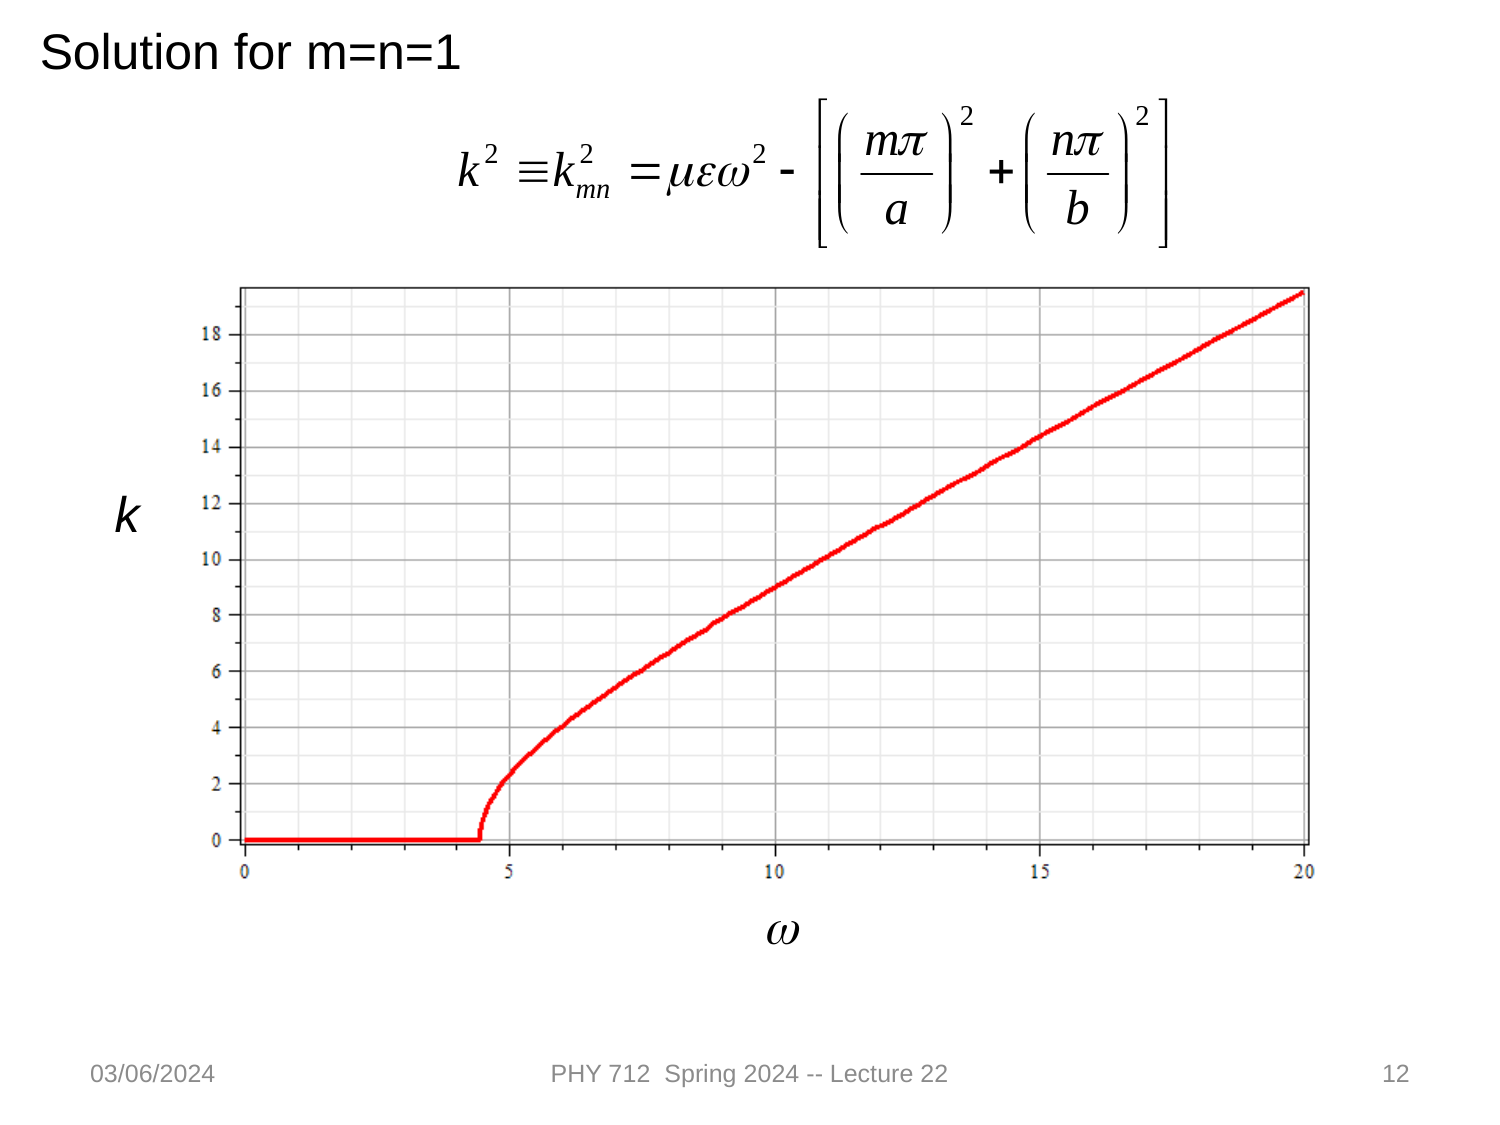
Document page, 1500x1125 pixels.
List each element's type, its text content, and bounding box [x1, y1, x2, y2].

text_box Solution for m=n=1 [24, 11, 1125, 87]
text_box k [99, 474, 171, 550]
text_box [449, 87, 1187, 261]
slide_number 12 [1074, 1042, 1425, 1103]
picture [176, 277, 1324, 913]
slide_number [75, 1042, 425, 1103]
text_box w [748, 922, 825, 962]
footer PHY 712 Spring 2024 -- Lecture 22 [512, 1042, 988, 1103]
